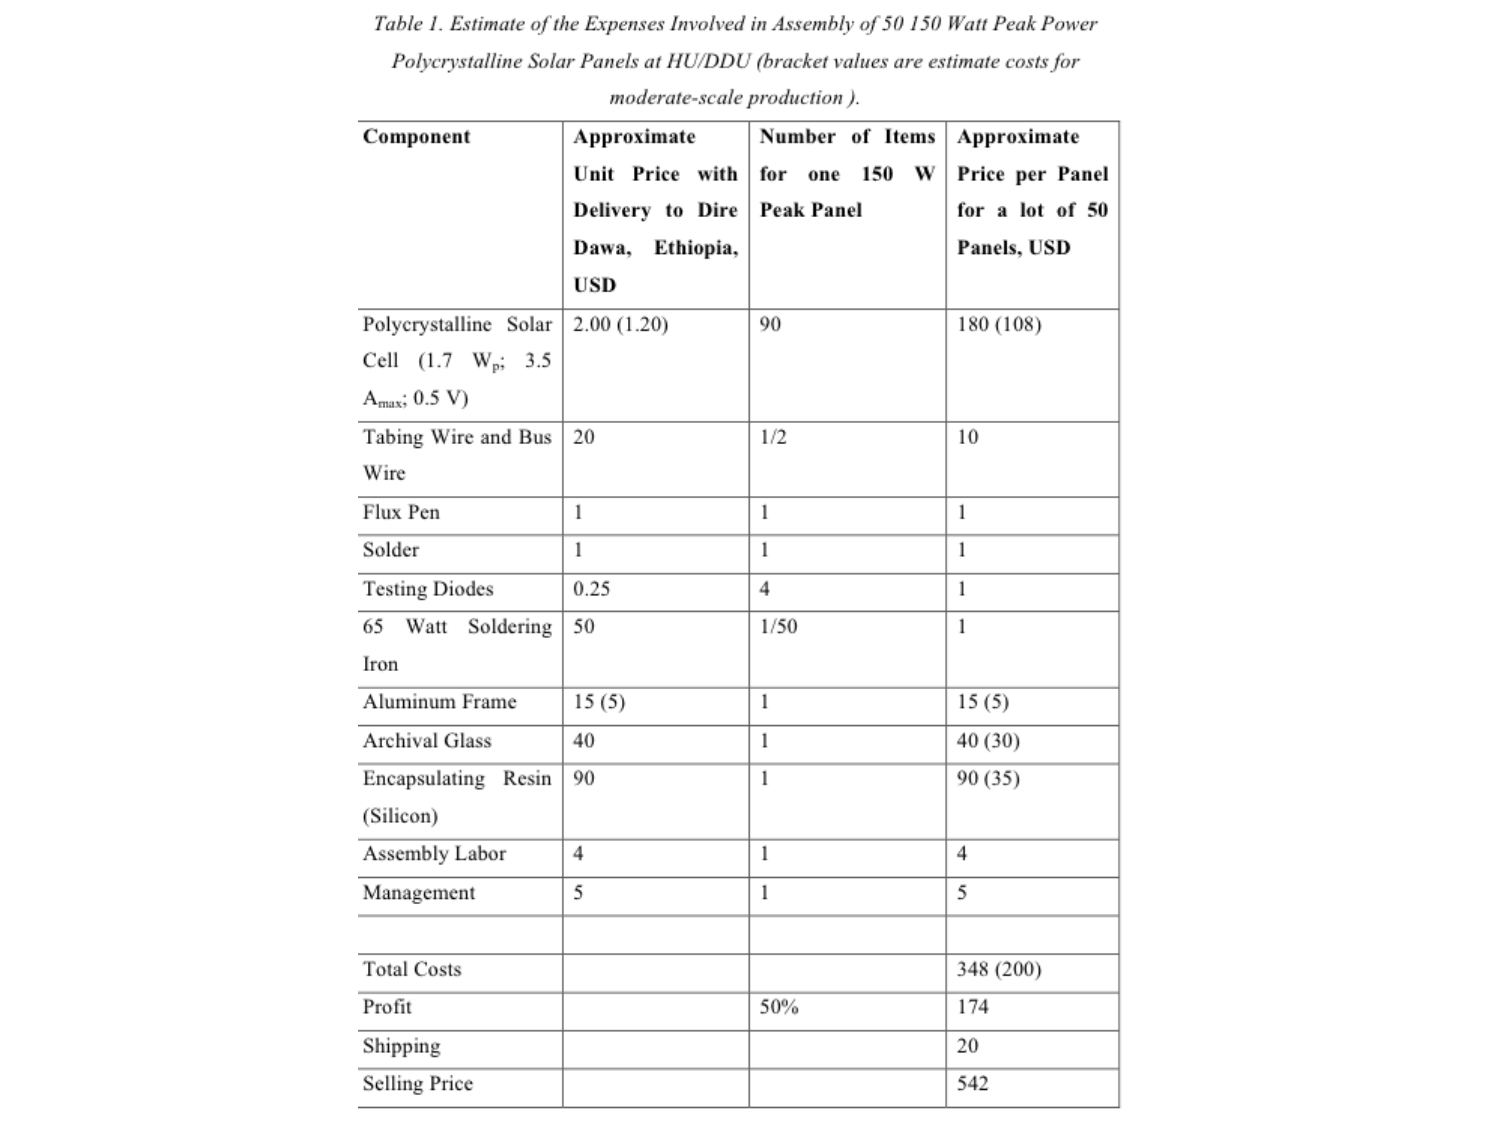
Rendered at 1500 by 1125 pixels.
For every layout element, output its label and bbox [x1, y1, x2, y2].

picture [358, 0, 1142, 1125]
